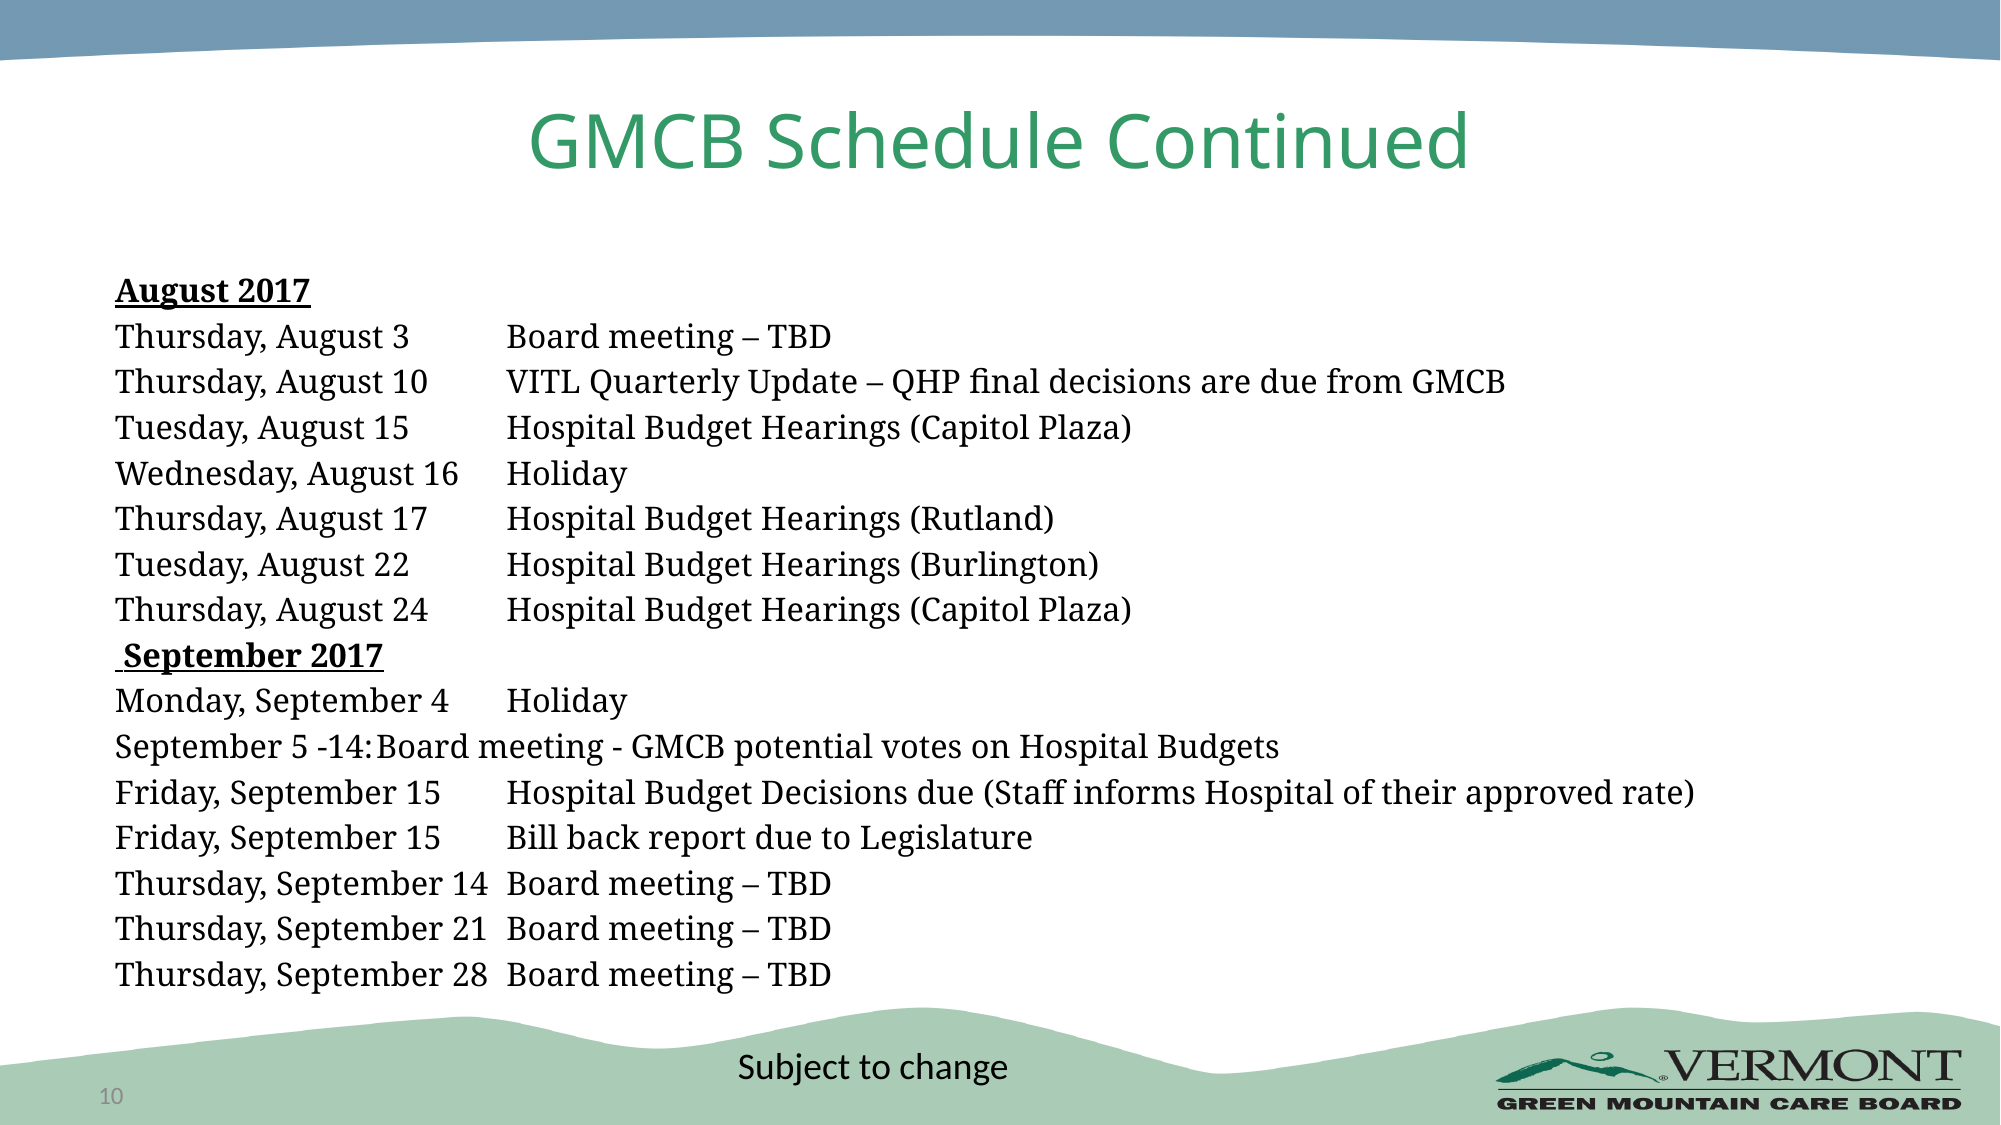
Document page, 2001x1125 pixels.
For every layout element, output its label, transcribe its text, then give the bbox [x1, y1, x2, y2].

text_box Subject to change [723, 1034, 1033, 1095]
slide_number 10 [83, 1065, 550, 1125]
title GMCB Schedule Continued [99, 45, 1900, 233]
list August 2017 Thursday, August 3 Board meeting – TBD Thursday, August 10 VITL Quarterly Update – QHP final decisions are due from GMCB Tuesday, August 15 Hospital Budget Hearings (Capitol Plaza) Wednesday, August 16 Holiday Thursday, August 17 Hospital Budget Hearings (Rutland) Tuesday, August 22 Hospital Budget Hearings (Burlington) Thursday, August 24 Hospital Budget Hearings (Capitol Plaza) September 2017 Monday, September 4 Holiday September 5 -14: Board meeting - GMCB potential votes on Hospital Budgets Friday, September 15 Hospital Budget Decisions due (Staff informs Hospital of their approved rate) Friday, September 15 Bill back report due to Legislature Thursday, September 14 Board meeting – TBD Thursday, September 21 Board meeting – TBD Thursday, September 28 Board meeting – TBD [99, 262, 1900, 1005]
picture [0, 1005, 2000, 1125]
picture [0, 0, 2001, 63]
